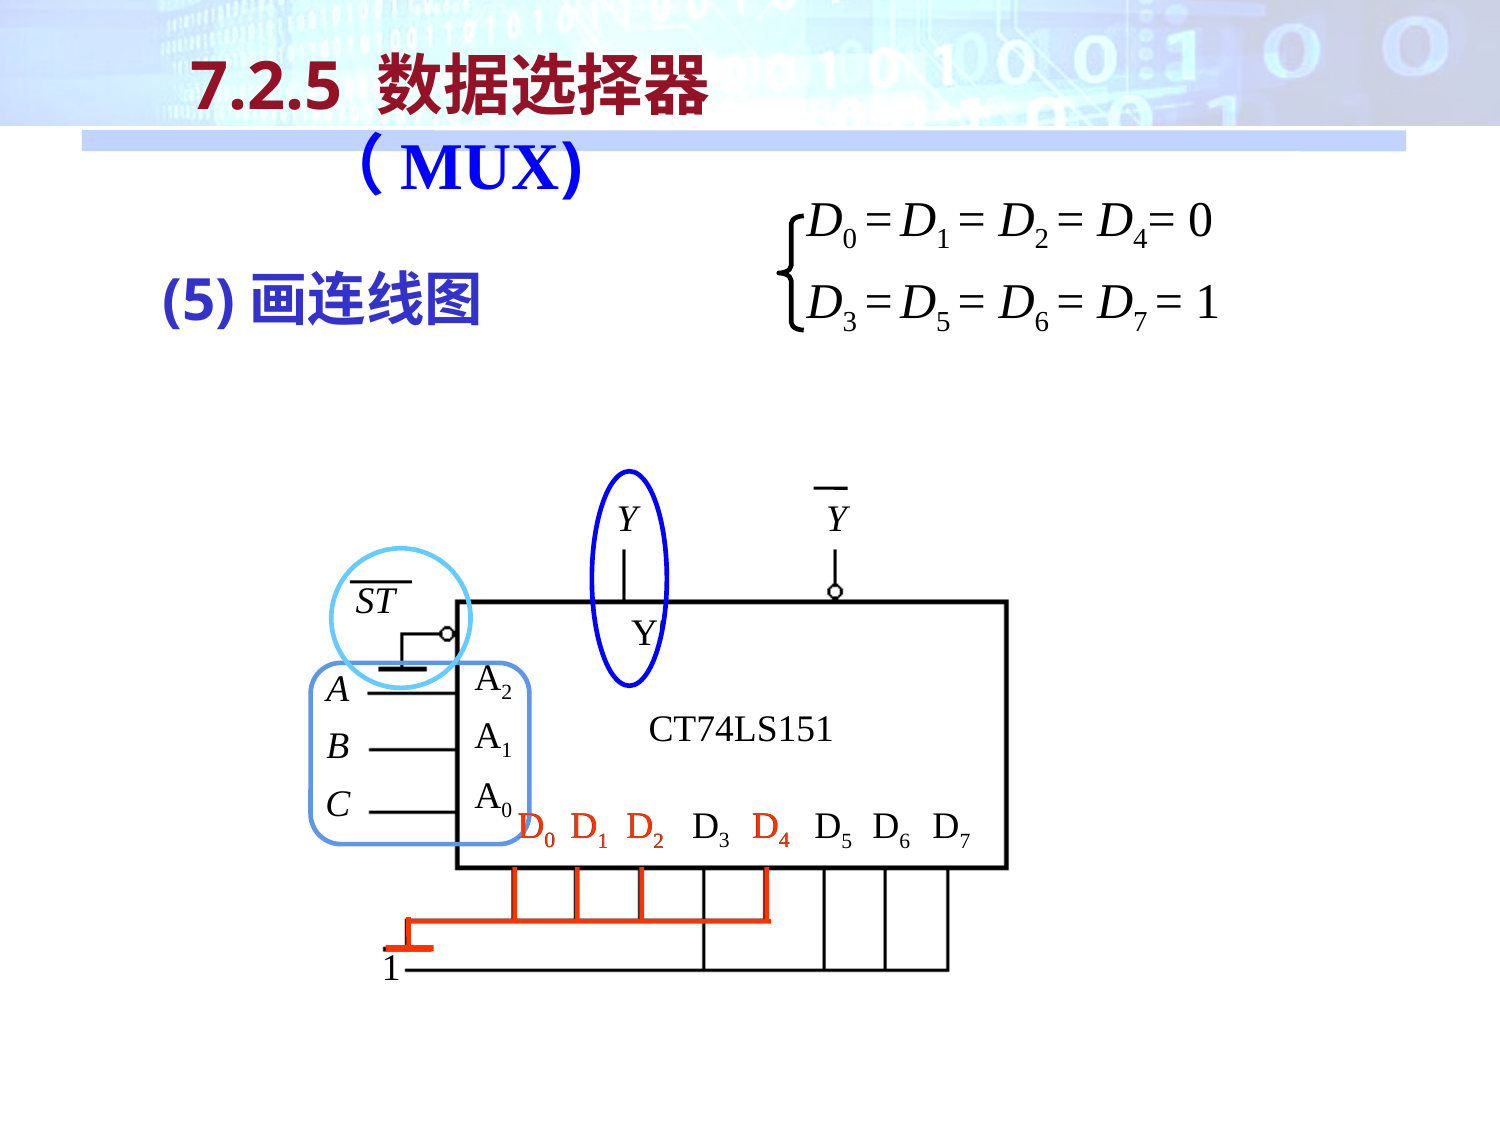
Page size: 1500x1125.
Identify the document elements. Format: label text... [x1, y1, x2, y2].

text_box 7.2.5 数据选择器（MUX) [64, 42, 837, 203]
text_box [611, 471, 648, 484]
text_box (5)画连线图 [148, 254, 508, 340]
text_box D3 = D5 = D6 = D7 = 1 [791, 261, 1307, 345]
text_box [293, 484, 1034, 1017]
text_box [778, 266, 791, 281]
text_box D0 = D1 = D2 = D4= 0 [791, 178, 1309, 262]
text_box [385, 793, 813, 949]
